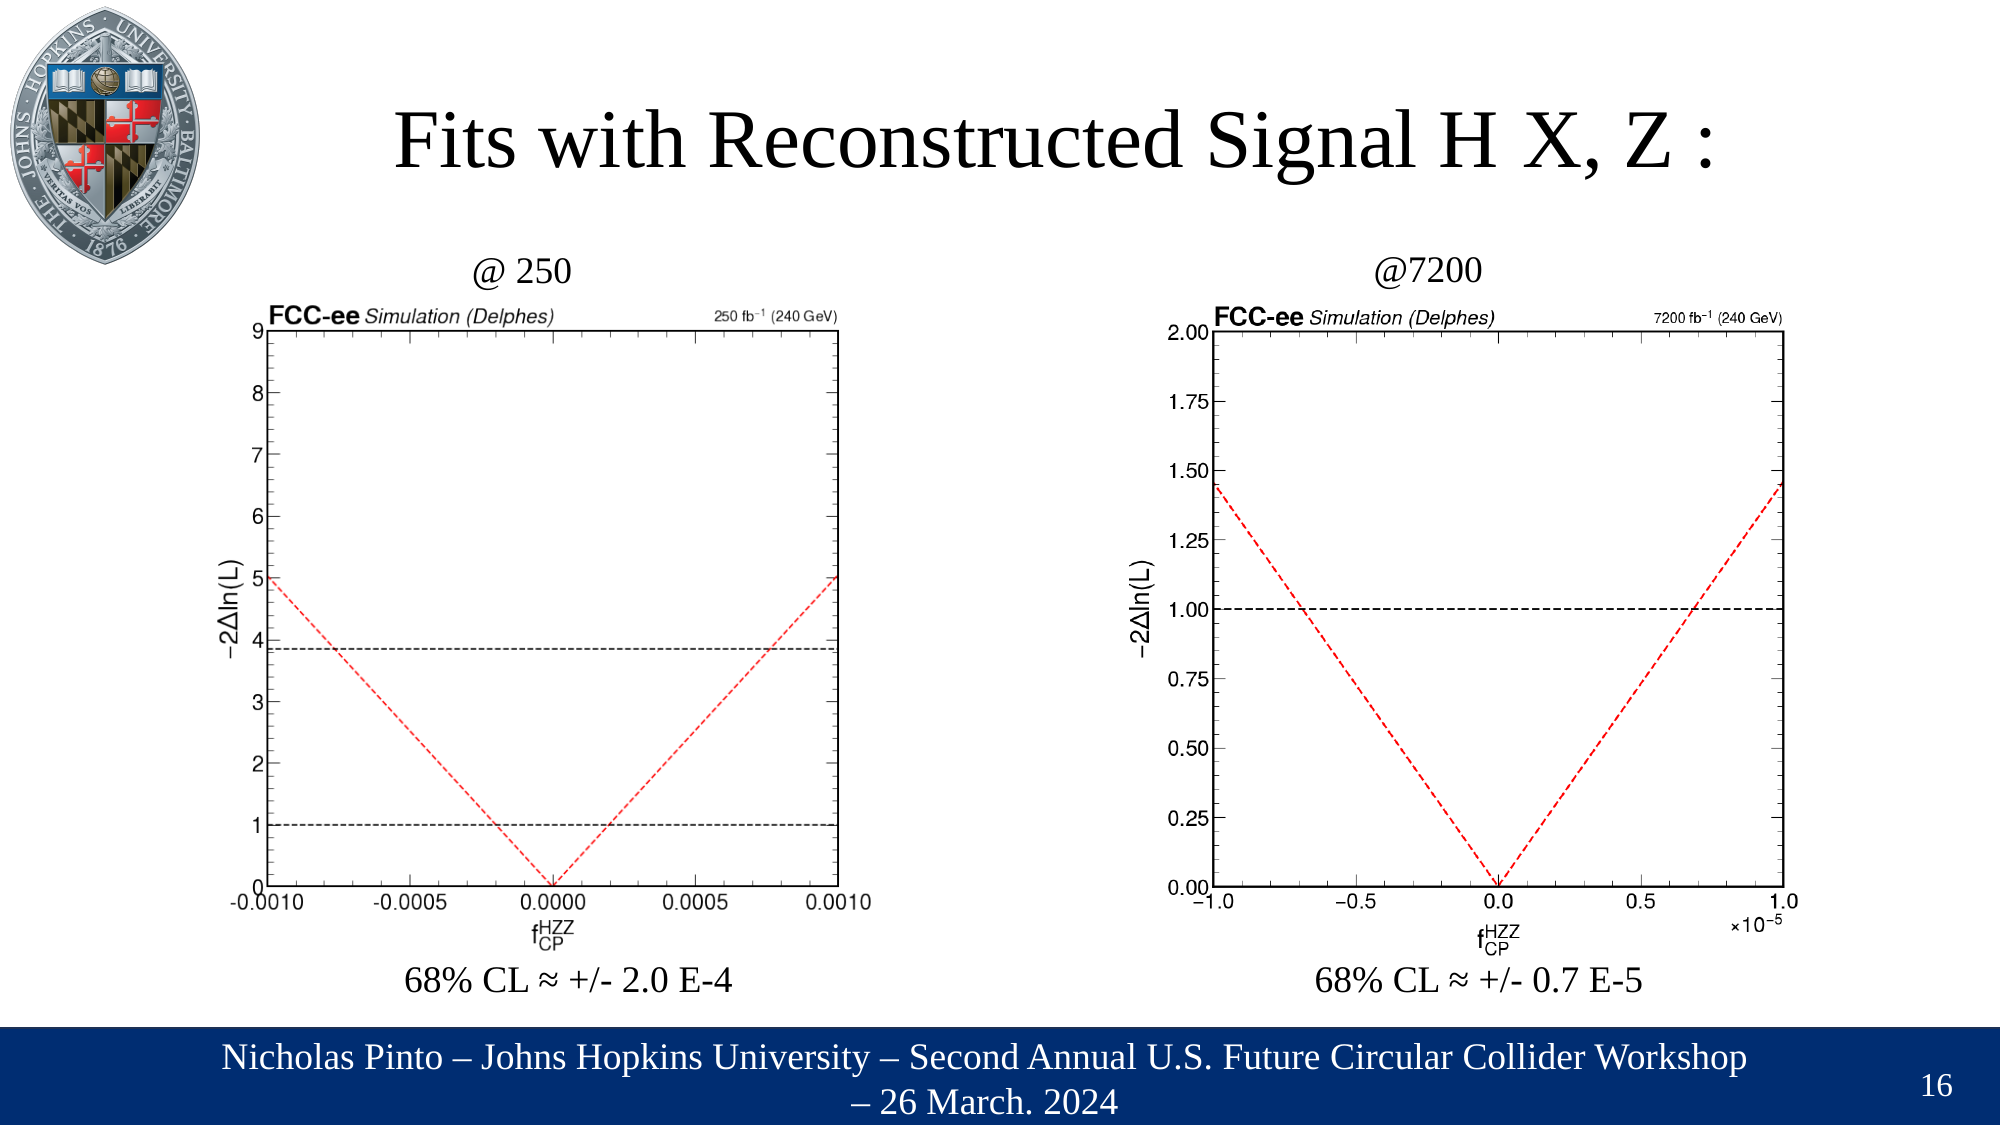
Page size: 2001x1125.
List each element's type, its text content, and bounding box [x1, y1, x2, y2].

text_box 68% CL ≈ +/- 0.7 E-5 [1299, 947, 1848, 1007]
picture [1121, 299, 1805, 963]
text_box 68% CL ≈ +/- 2.0 E-4 [389, 947, 938, 1007]
footer Nicholas Pinto – Johns Hopkins University – Second Annual U.S. Future Circular Collider Workshop – 26 March. 2024 [95, 1041, 1875, 1112]
picture [209, 298, 878, 962]
text_box [0, 1027, 2000, 1125]
picture [0, 0, 210, 271]
slide_number 16 [1412, 1042, 1969, 1124]
